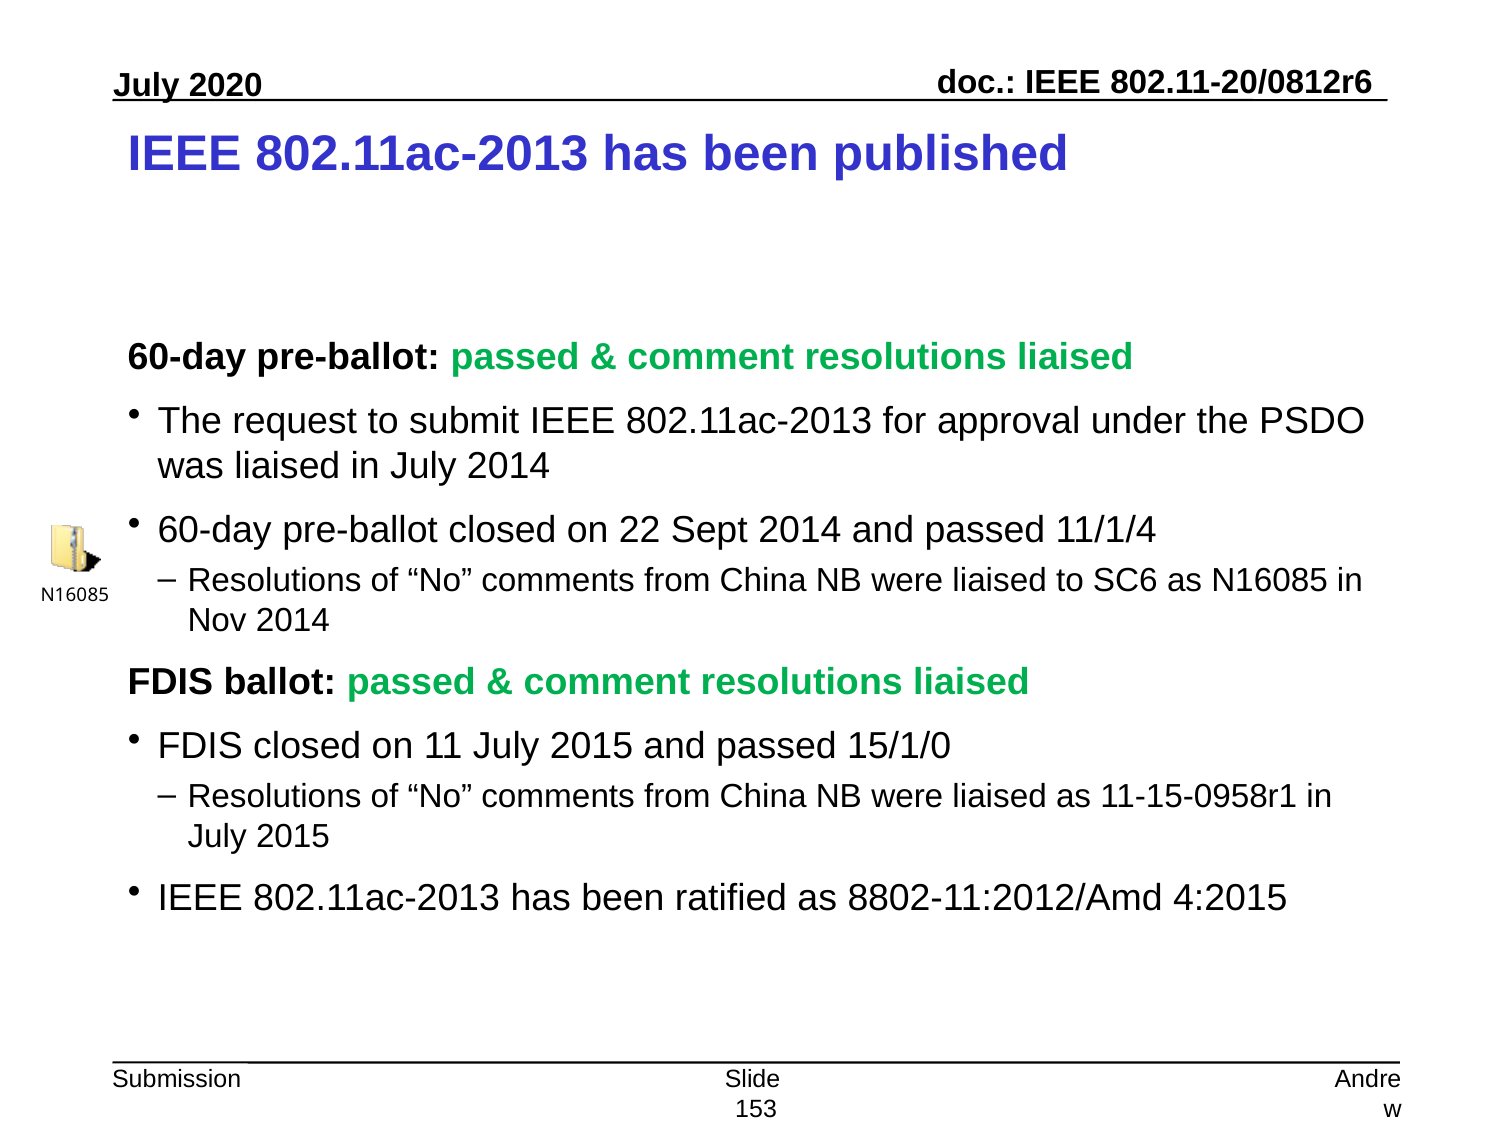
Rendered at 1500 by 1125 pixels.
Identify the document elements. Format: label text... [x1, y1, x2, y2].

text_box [0, 524, 151, 652]
list 60-day pre-ballot: passed & comment resolutions liaised The request to submit IEEE 802.11ac-2013 for approval under the PSDO was liaised in July 2014 60-day pre-ballot closed on 22 Sept 2014 and passed 11/1/4 Resolutions of “No” comments from China NB were liaised to SC6 as N16085 in Nov 2014 FDIS ballot: passed & comment resolutions liaised FDIS closed on 11 July 2015 and passed 15/1/0 Resolutions of “No” comments from China NB were liaised as 11-15-0958r1 in July 2015 IEEE 802.11ac-2013 has been ratified as 8802-11:2012/Amd 4:2015 [112, 324, 1388, 1000]
footer Andrew Myles, Cisco [1320, 1061, 1402, 1093]
title IEEE 802.11ac-2013 has been published [112, 112, 1475, 288]
slide_number Slide 153 [709, 1061, 803, 1093]
